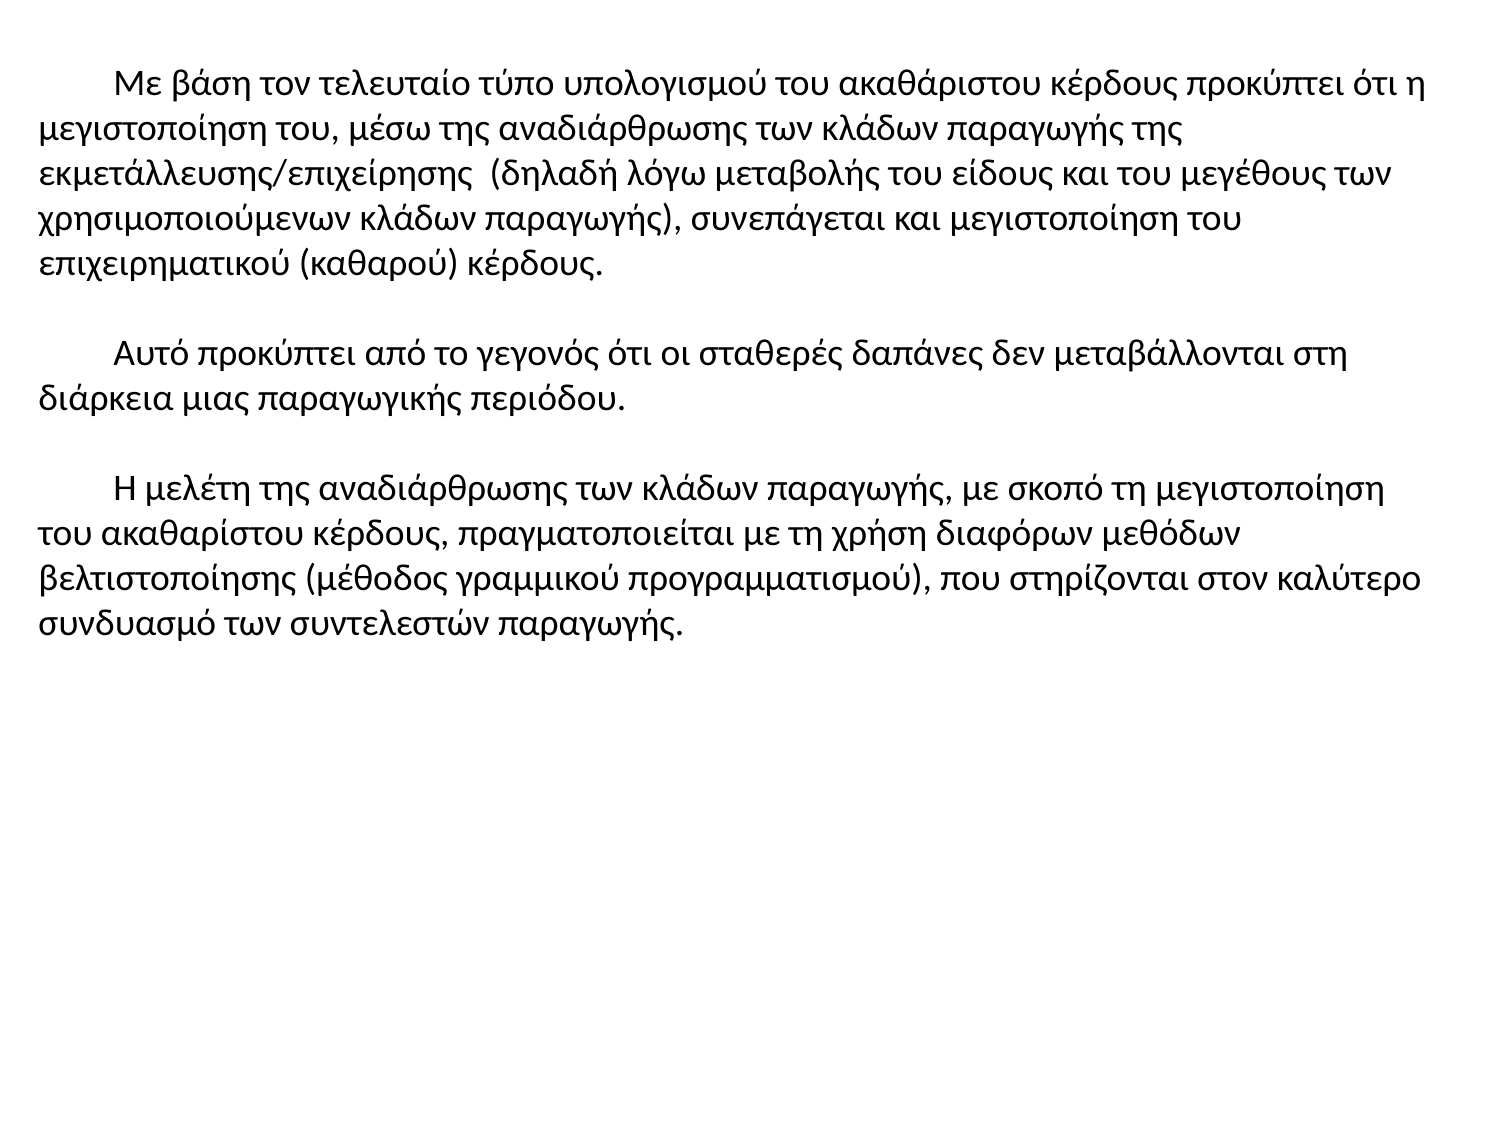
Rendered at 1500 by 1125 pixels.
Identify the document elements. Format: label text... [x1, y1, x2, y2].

text_box Με βάση τον τελευταίο τύπο υπολογισμού του ακαθάριστου κέρδους προκύπτει ότι η μεγιστοποίηση του, μέσω της αναδιάρθρωσης των κλάδων παραγωγής της εκμετάλλευσης/επιχείρησης (δηλαδή λόγω μεταβολής του είδους και του μεγέθους των χρησιμοποιούμενων κλάδων παραγωγής), συνεπάγεται και μεγιστοποίηση του επιχειρηματικού (καθαρού) κέρδους. Αυτό προκύπτει από το γεγονός ότι οι σταθερές δαπάνες δεν μεταβάλλονται στη διάρκεια μιας παραγωγικής περιόδου. Η μελέτη της αναδιάρθρωσης των κλάδων παραγωγής, με σκοπό τη μεγιστοποίηση του ακαθαρίστου κέρδους, πραγματοποιείται με τη χρήση διαφόρων μεθόδων βελτιστοποίησης (μέθοδος γραμμικού προγραμματισμού), που στηρίζονται στον καλύτερο συνδυασμό των συντελεστών παραγωγής. [23, 50, 1454, 695]
